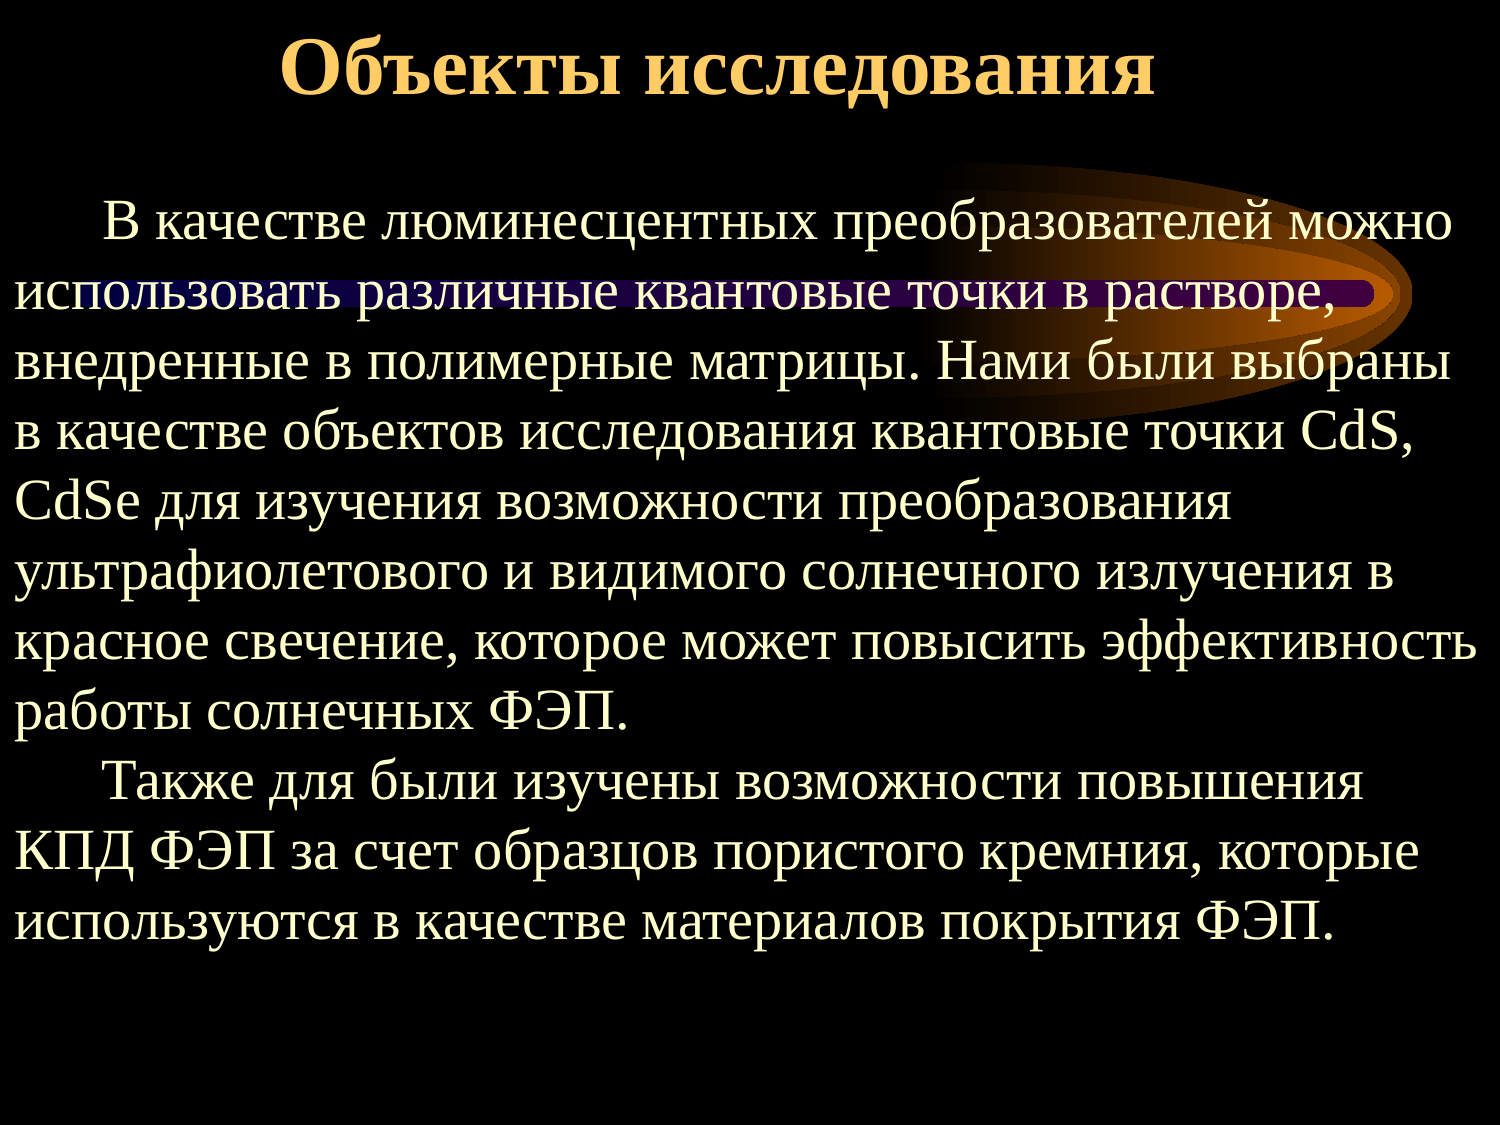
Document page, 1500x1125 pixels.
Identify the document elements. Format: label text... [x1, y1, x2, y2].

text_box В качестве люминесцентных преобразователей можно использовать различные квантовые точки в растворе, внедренные в полимерные матрицы. Нами были выбраны в качестве объектов исследования квантовые точки CdS, CdSe для изучения возможности преобразования ультрафиолетового и видимого солнечного излучения в красное свечение, которое может повысить эффективность работы солнечных ФЭП. Также для были изучены возможности повышения КПД ФЭП за счет образцов пористого кремния, которые используются в качестве материалов покрытия ФЭП. [0, 173, 1500, 959]
title Объекты исследования [100, 30, 1376, 173]
